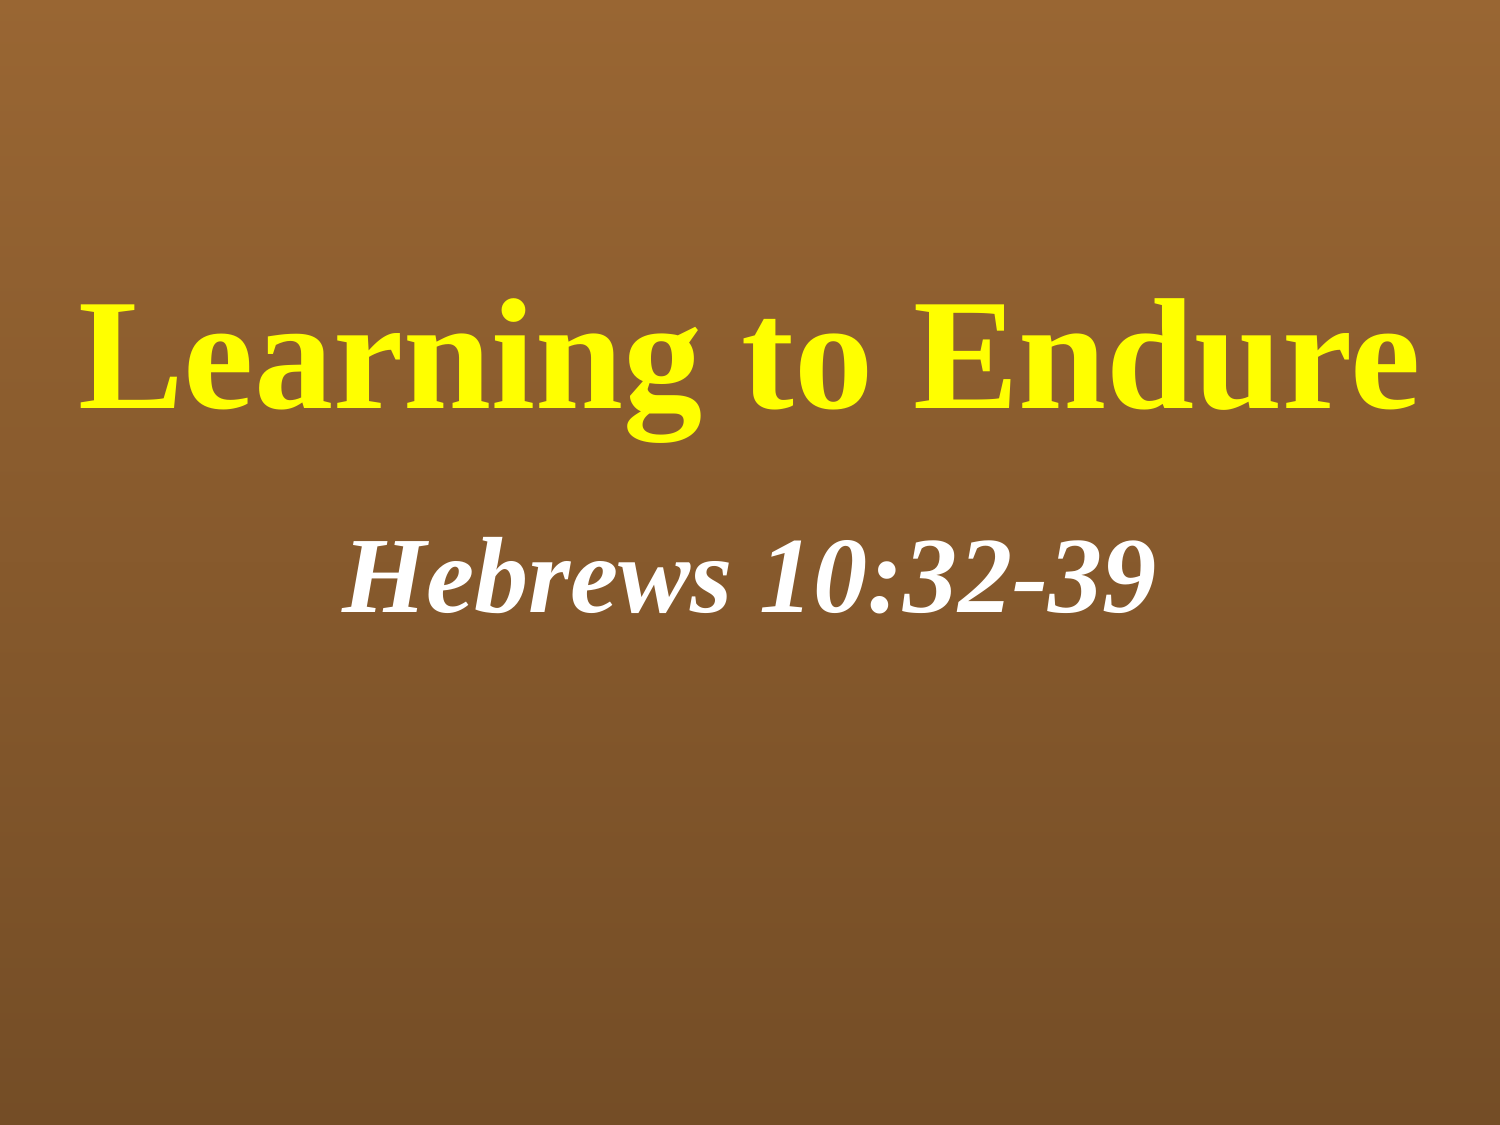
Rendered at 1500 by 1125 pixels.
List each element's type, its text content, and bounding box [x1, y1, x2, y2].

subtitle Hebrews 10:32-39 [225, 425, 1275, 713]
title Learning to Endure [0, 224, 1500, 467]
